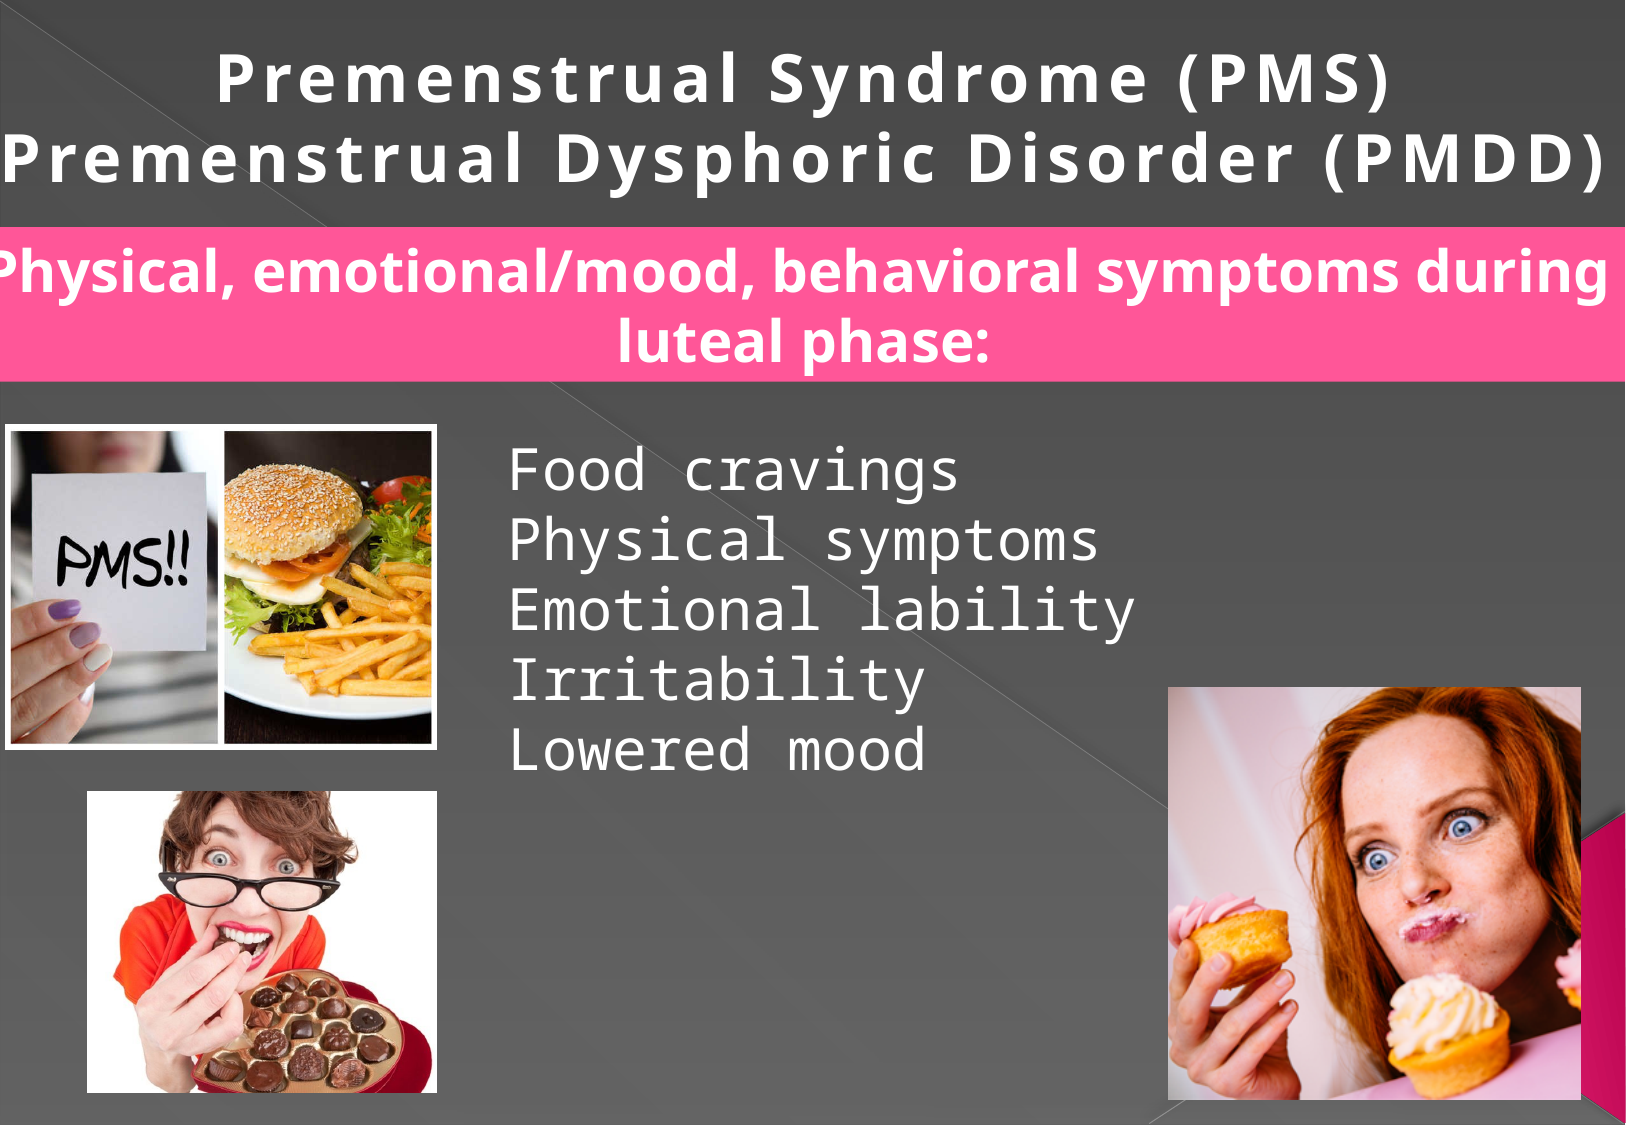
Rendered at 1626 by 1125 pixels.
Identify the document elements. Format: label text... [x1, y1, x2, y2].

picture [87, 791, 437, 1093]
text_box Premenstrual Syndrome (PMS) Premenstrual Dysphoric Disorder (PMDD) [0, 28, 1621, 204]
picture [4, 424, 437, 751]
text_box Physical, emotional/mood, behavioral symptoms during luteal phase: [0, 227, 1625, 382]
text_box Food cravings Physical symptoms Emotional lability Irritability Lowered mood [492, 425, 1153, 790]
picture [1167, 687, 1581, 1101]
